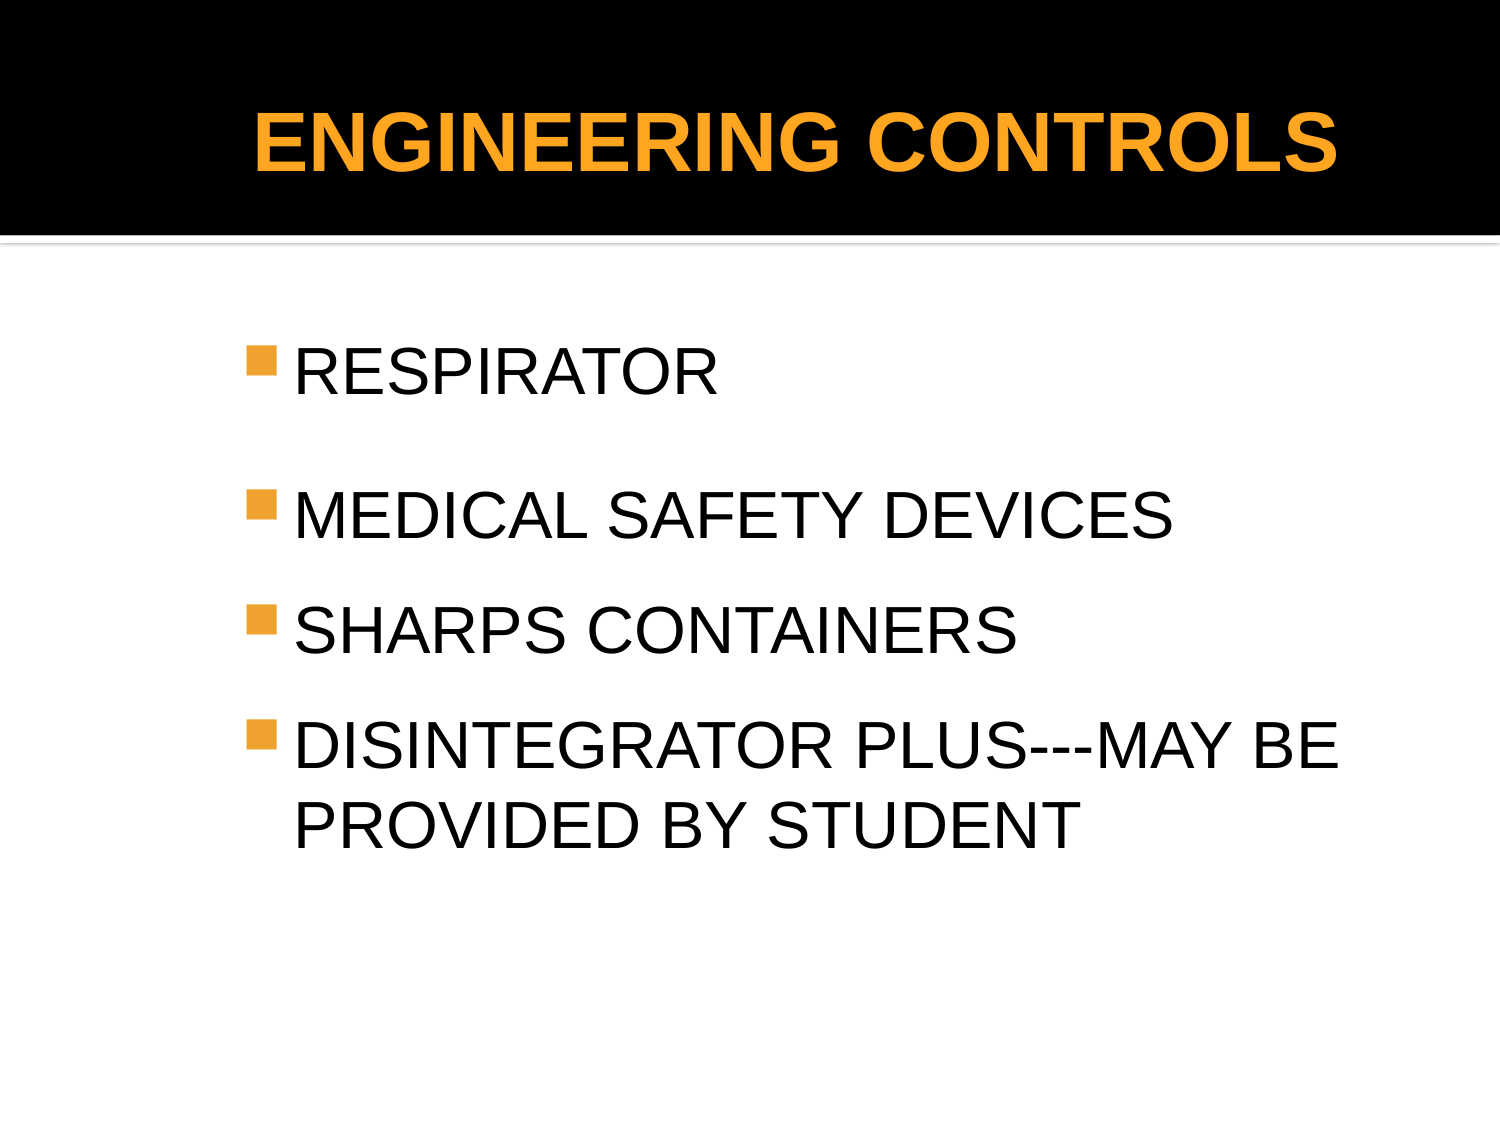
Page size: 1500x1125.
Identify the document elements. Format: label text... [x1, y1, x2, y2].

title ENGINEERING CONTROLS [237, 37, 1388, 238]
list RESPIRATOR MEDICAL SAFETY DEVICES SHARPS CONTAINERS DISINTEGRATOR PLUS---MAY BE PROVIDED BY STUDENT [212, 312, 1388, 1075]
